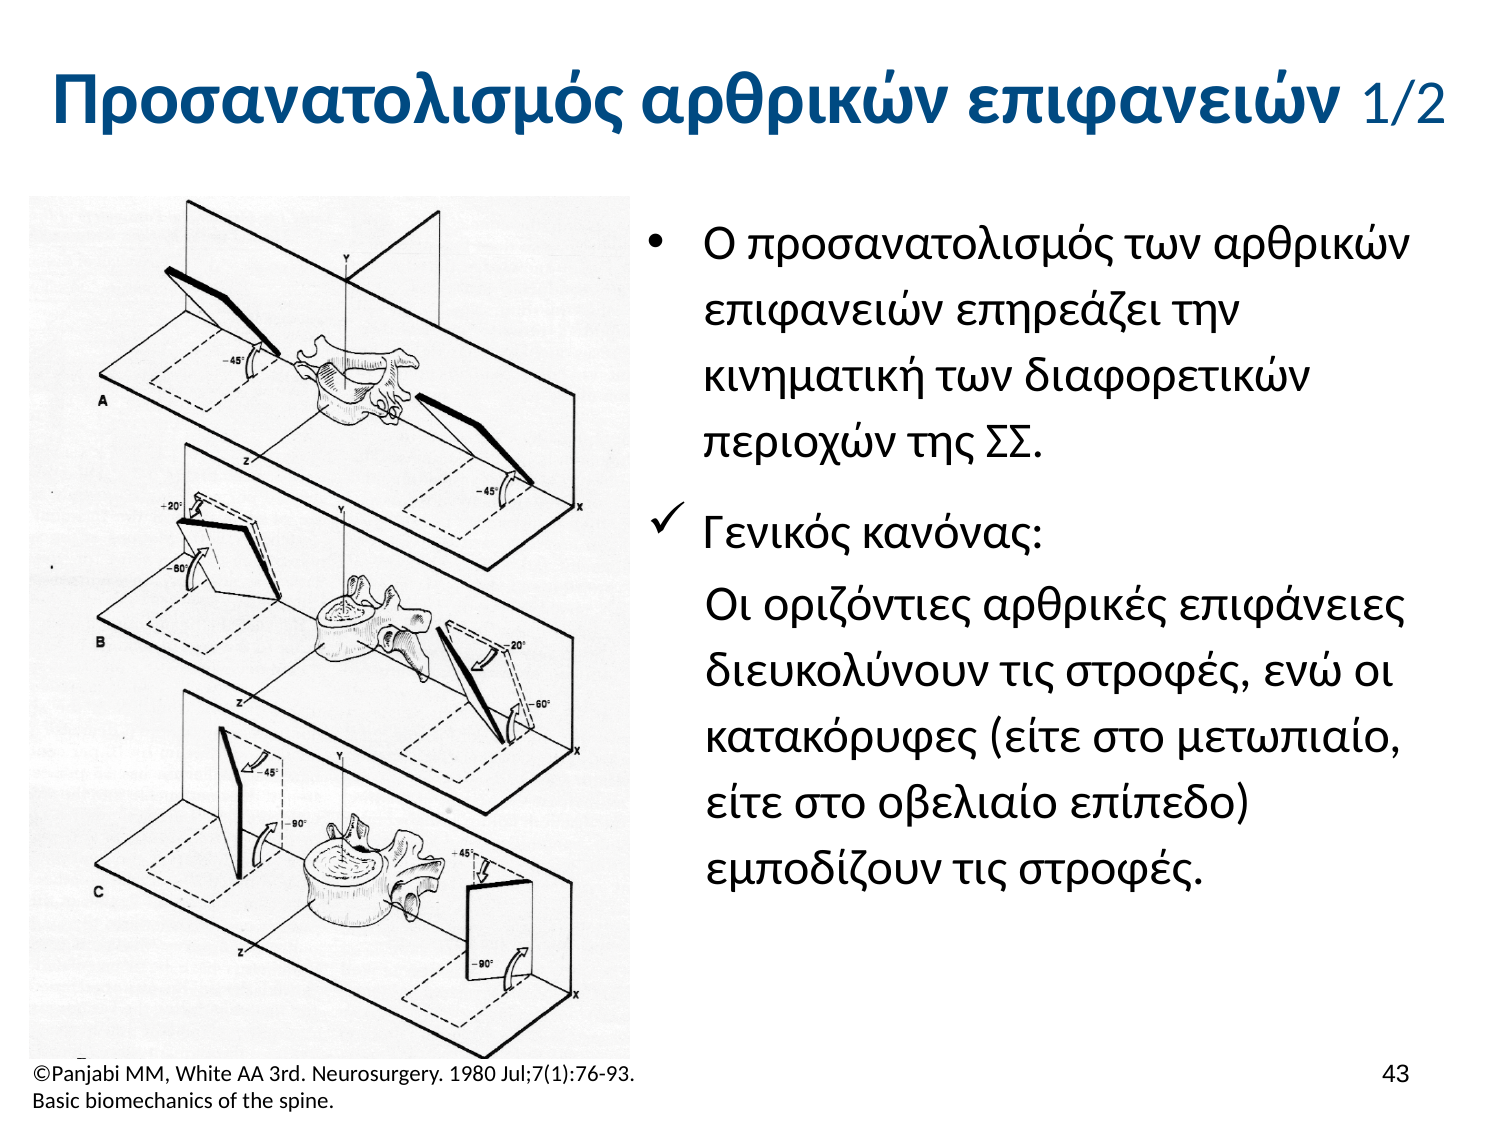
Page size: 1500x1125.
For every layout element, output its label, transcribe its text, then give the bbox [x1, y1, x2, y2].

list Ο προσανατολισμός των αρθρικών επιφανειών επηρεάζει την κινηματική των διαφορετικών περιοχών της ΣΣ. Γενικός κανόνας: Οι οριζόντιες αρθρικές επιφάνειες διευκολύνουν τις στροφές, ενώ οι κατακόρυφες (είτε στο μετωπιαίο, είτε στο οβελιαίο επίπεδο) εμποδίζουν τις στροφές. [631, 196, 1471, 1024]
title Προσανατολισμός αρθρικών επιφανειών 1/2 [0, 19, 1500, 169]
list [29, 195, 630, 1059]
slide_number 42 [1074, 1042, 1425, 1103]
text_box ©Panjabi MM, White AA 3rd. Neurosurgery. 1980 Jul;7(1):76-93. Basic biomechanics of the spine. [17, 1050, 656, 1121]
